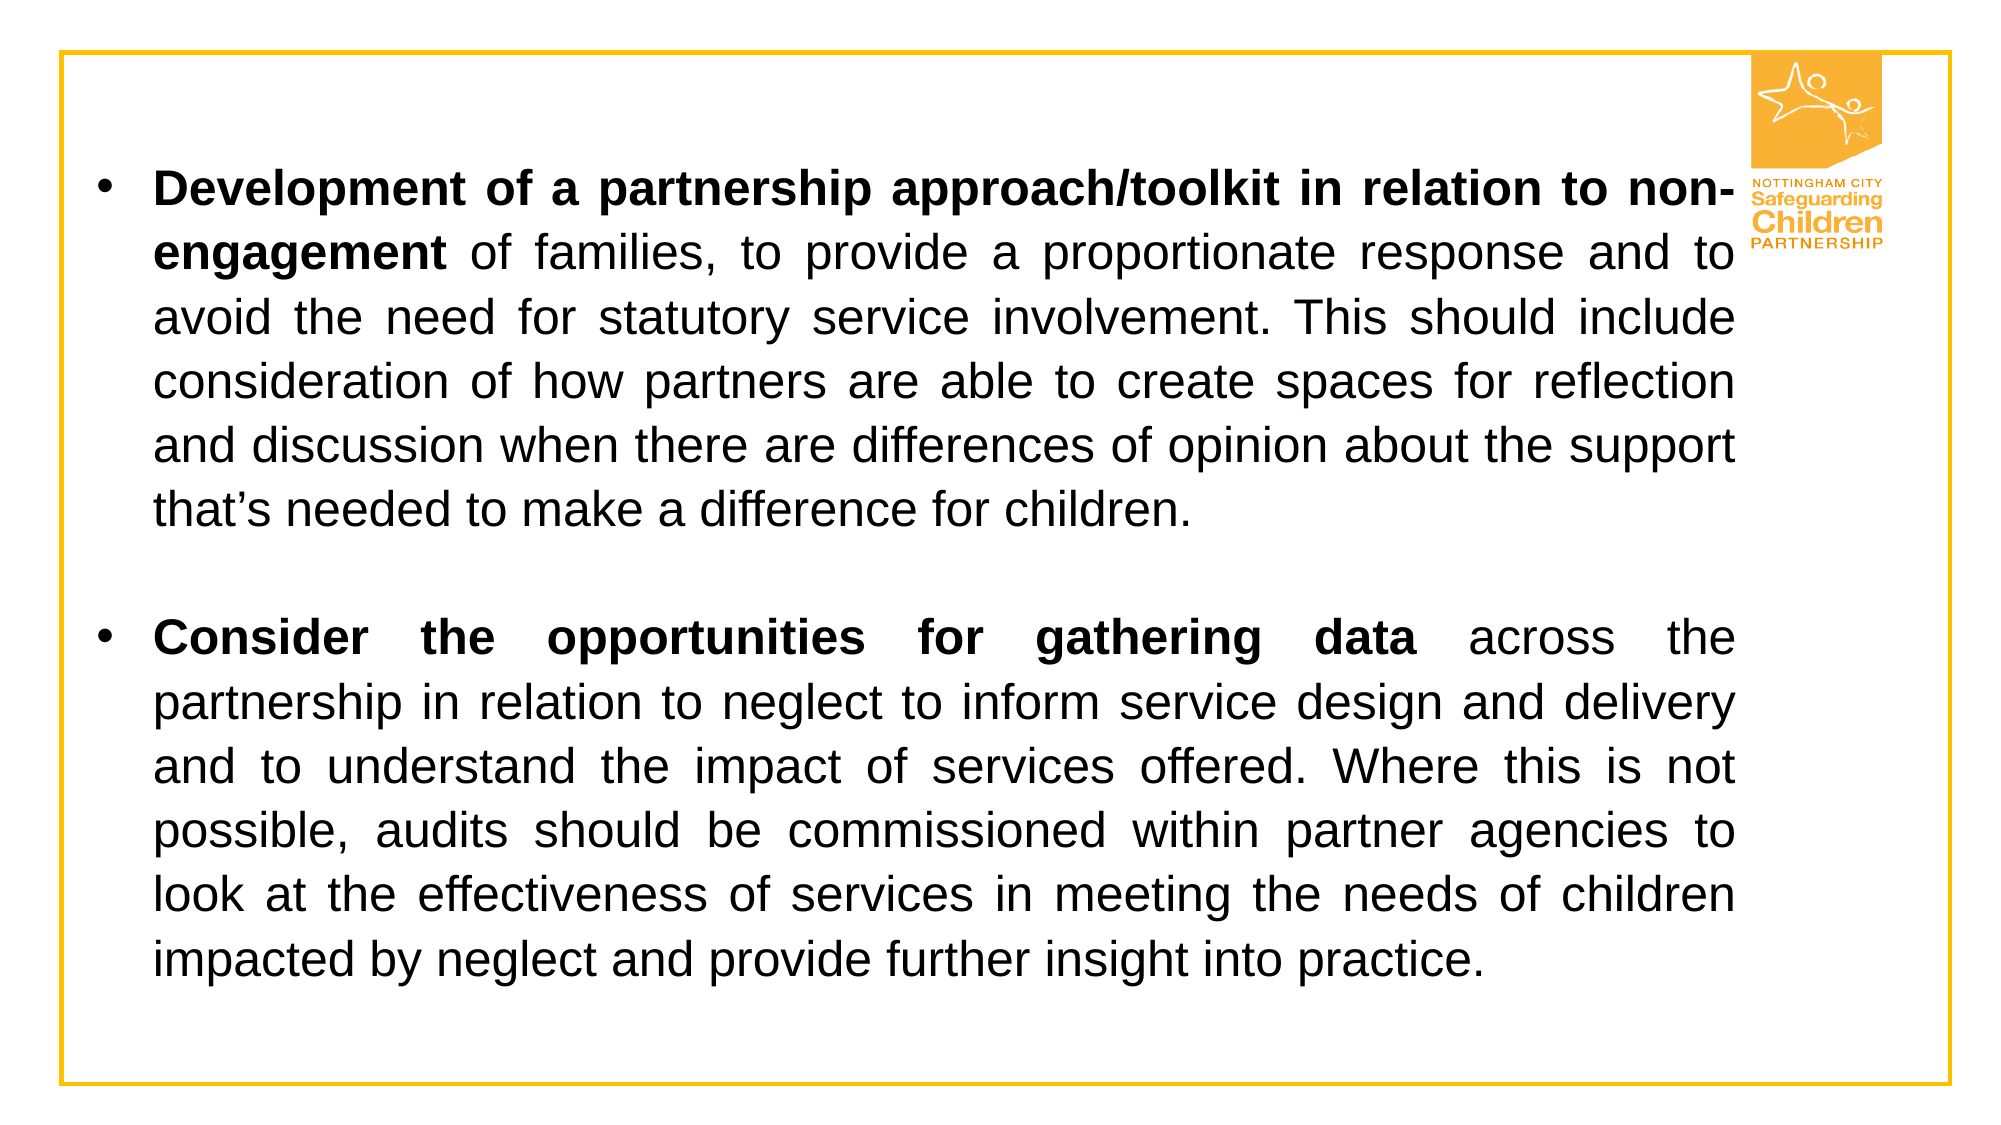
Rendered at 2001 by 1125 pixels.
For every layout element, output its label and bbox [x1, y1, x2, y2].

text_box [60, 51, 1951, 1085]
picture [1751, 52, 1883, 249]
